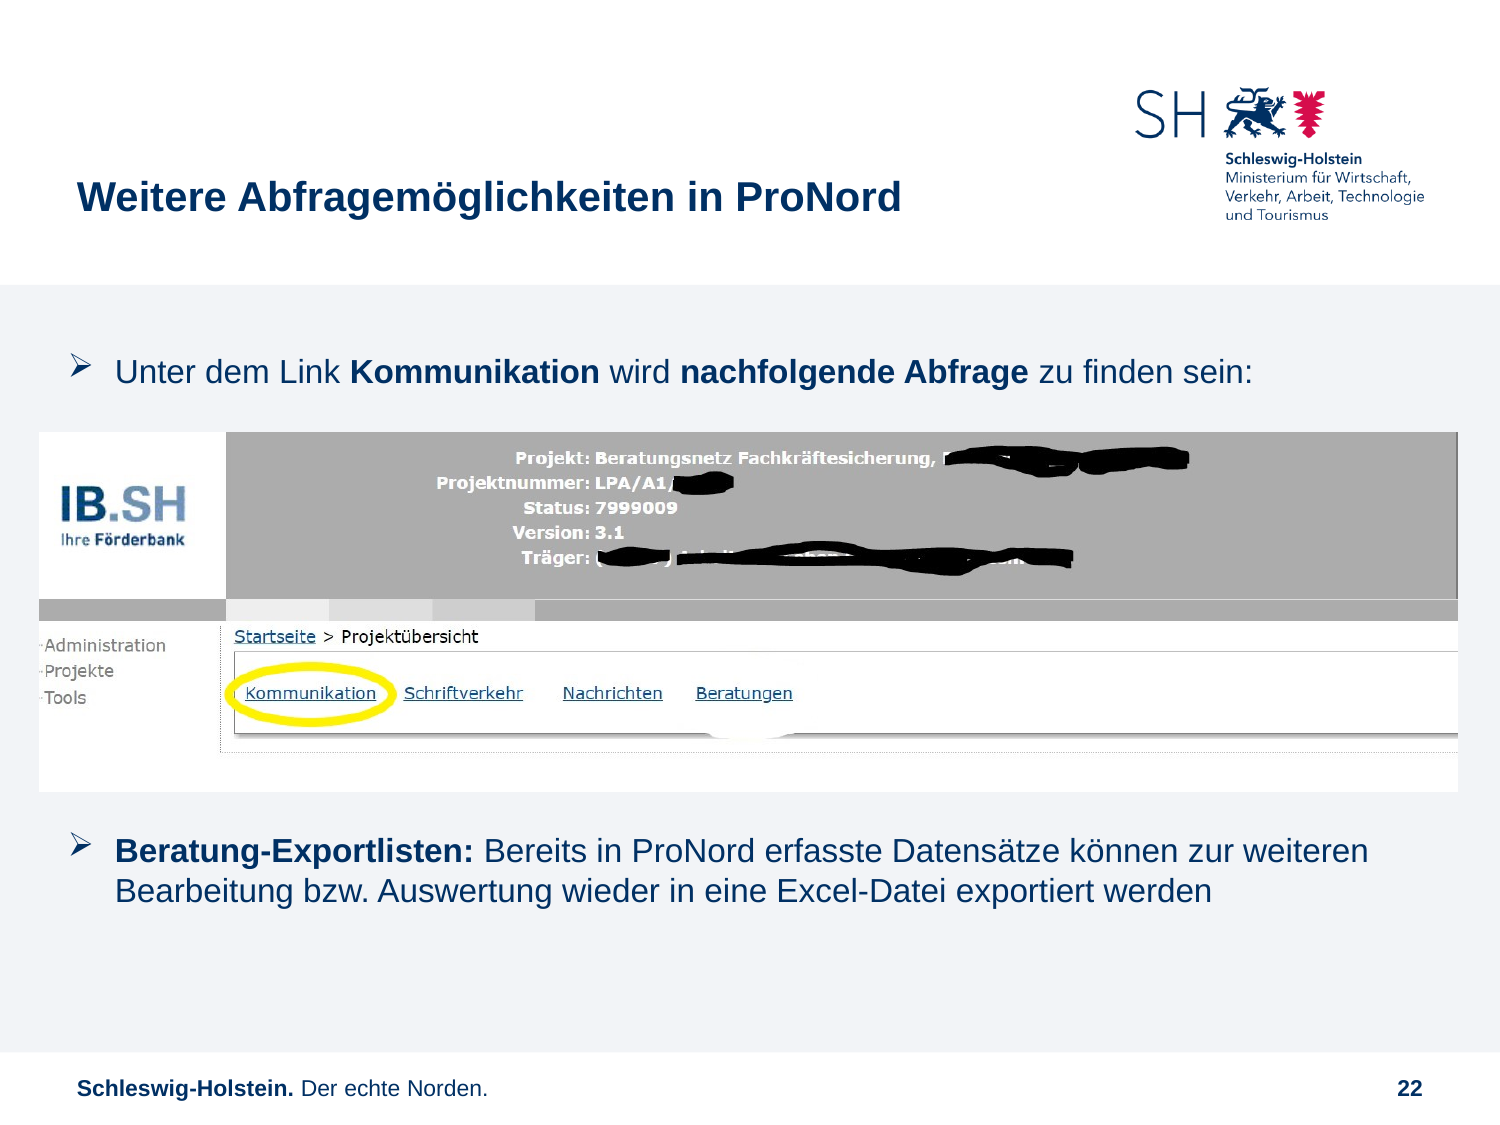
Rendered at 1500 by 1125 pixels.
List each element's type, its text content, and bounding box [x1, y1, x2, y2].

title Weitere Abfragemöglichkeiten in ProNord [76, 54, 1211, 220]
picture [38, 432, 1458, 793]
text_box Unter dem Link Kommunikation wird nachfolgende Abfrage zu finden sein: Beratung-Exportlisten: Bereits in ProNord erfasste Datensätze können zur weiteren Bearbeitung bzw. Auswertung wieder in eine Excel-Datei exportiert werden [53, 798, 1460, 917]
picture [1211, 87, 1424, 220]
text_box Unter dem Link Kommunikation wird nachfolgende Abfrage zu finden sein: Beratung-Exportlisten: Bereits in ProNord erfasste Datensätze können zur weiteren Bearbeitung bzw. Auswertung wieder in eine Excel-Datei exportiert werden [53, 302, 1460, 433]
